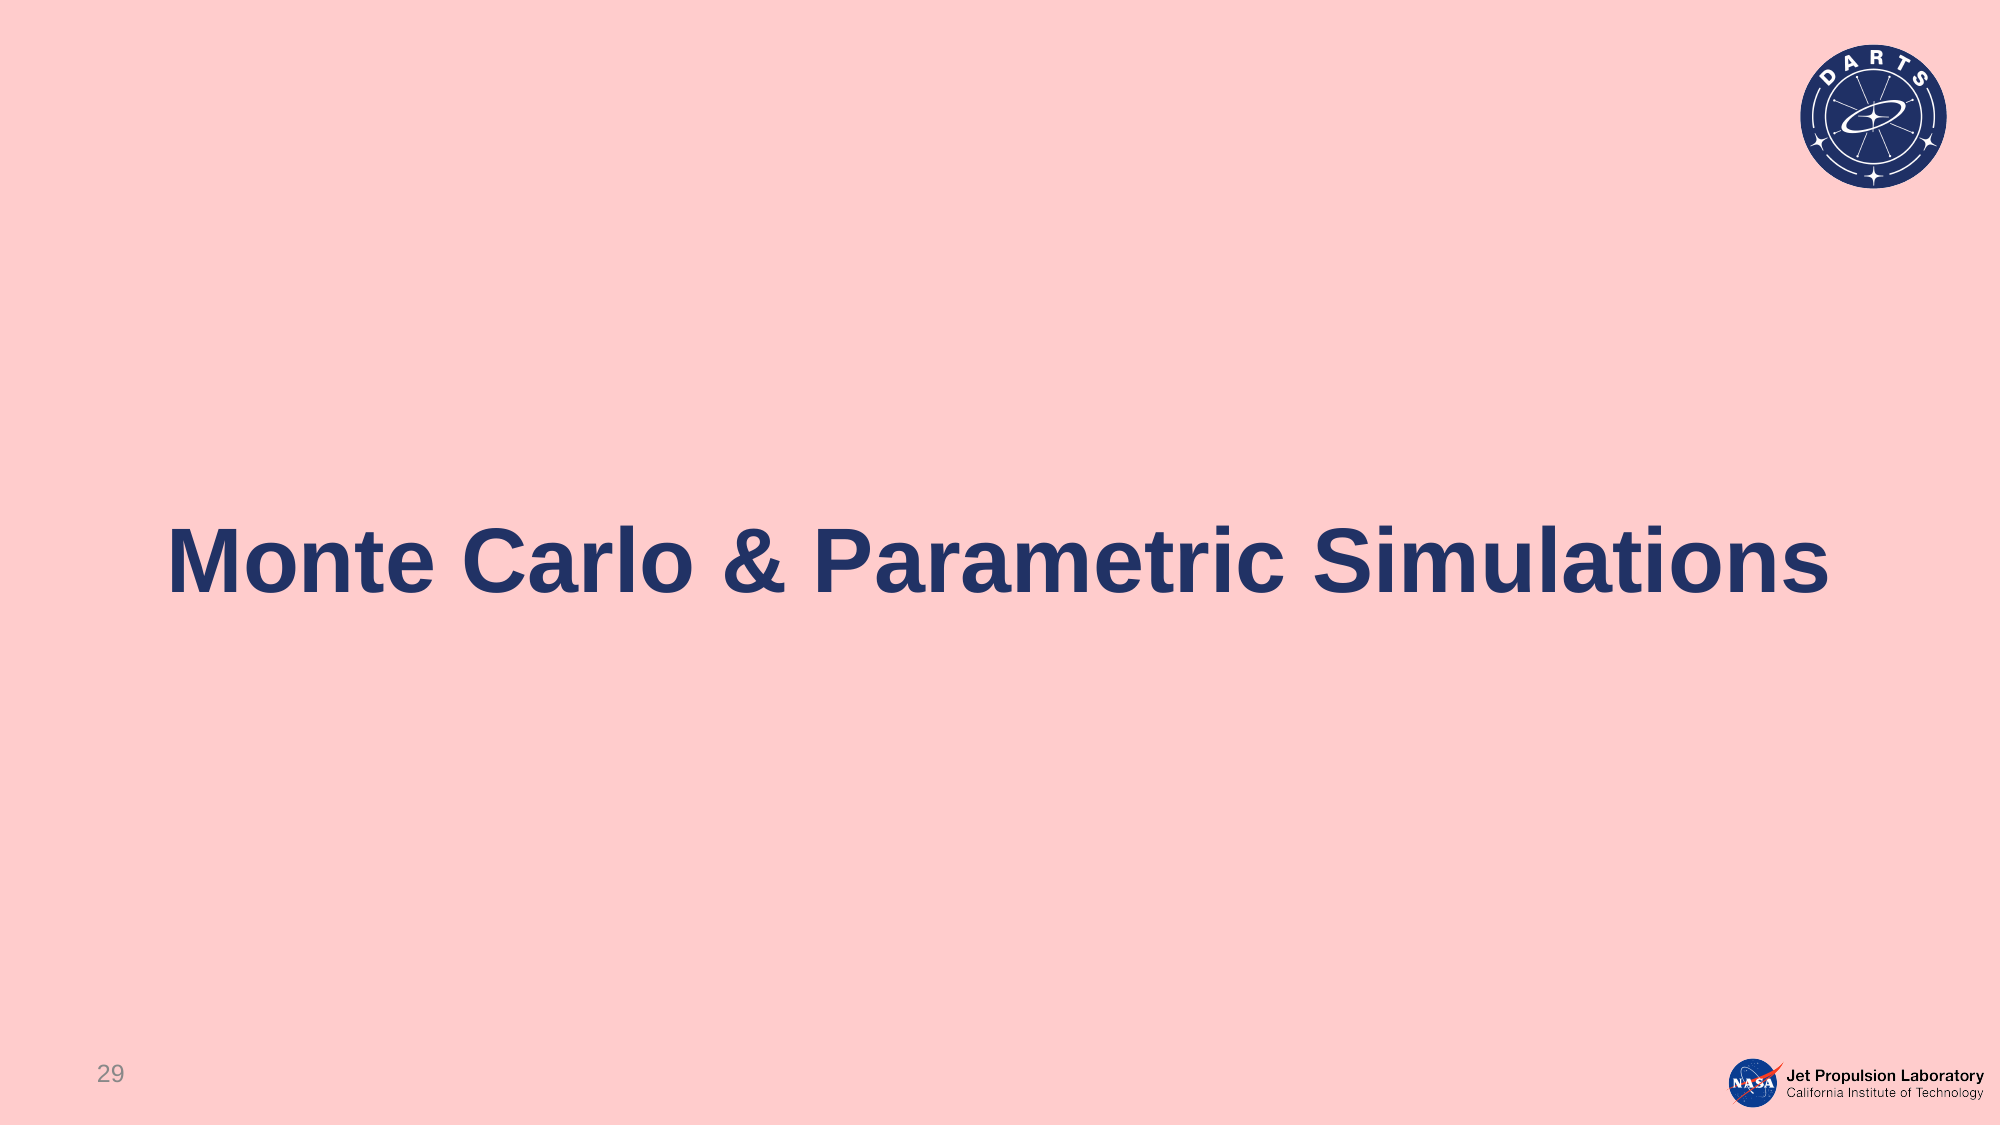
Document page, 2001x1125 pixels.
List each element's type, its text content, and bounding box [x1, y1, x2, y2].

slide_number 29 [81, 1042, 532, 1103]
title Monte Carlo & Parametric Simulations [137, 490, 1863, 635]
picture [1710, 1042, 2000, 1124]
picture [1796, 41, 1951, 192]
